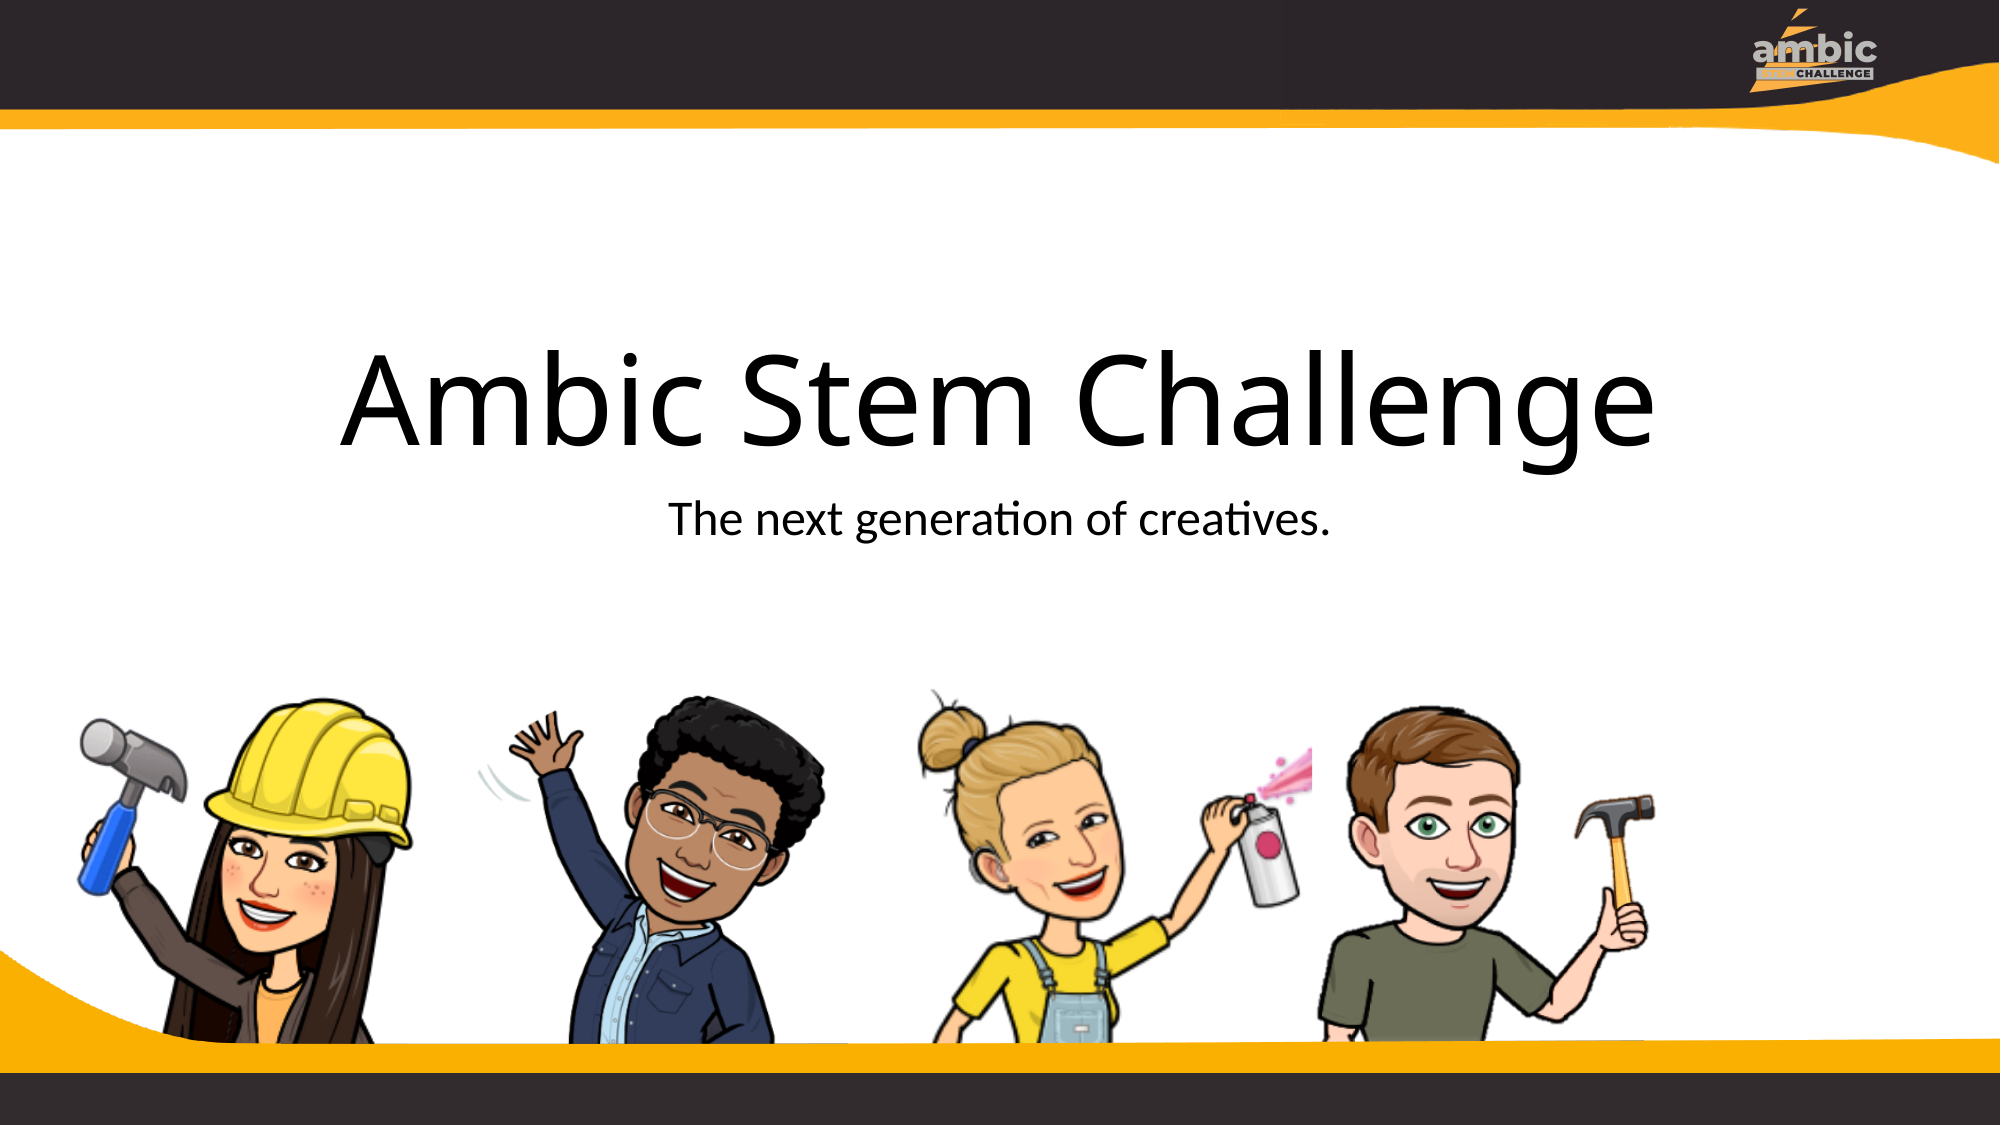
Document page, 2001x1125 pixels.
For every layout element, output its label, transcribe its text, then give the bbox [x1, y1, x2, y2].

picture [0, 0, 1999, 164]
picture [0, 672, 2000, 1125]
title Ambic Stem Challenge [249, 323, 1750, 481]
subtitle The next generation of creatives. [249, 484, 1750, 757]
